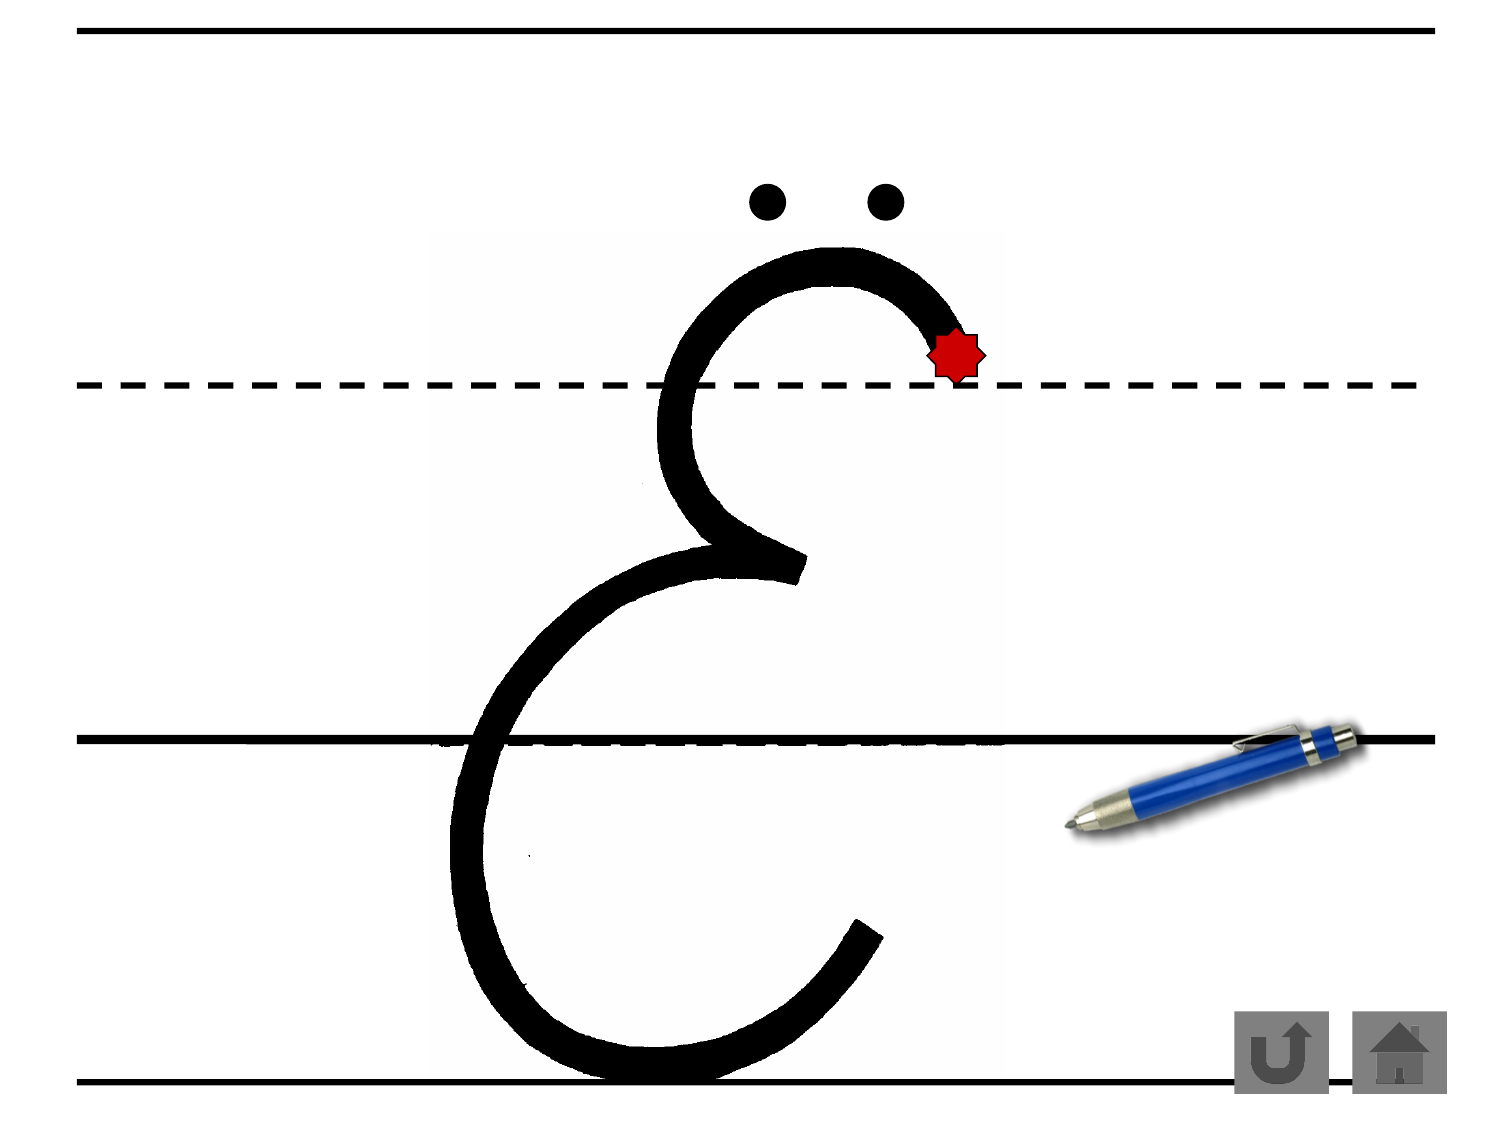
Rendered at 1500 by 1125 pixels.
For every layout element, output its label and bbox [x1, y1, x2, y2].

text_box [1352, 1011, 1447, 1094]
text_box [868, 184, 904, 220]
text_box [1234, 1011, 1329, 1094]
text_box [749, 184, 786, 220]
picture [1053, 689, 1380, 874]
picture [430, 231, 1006, 1083]
